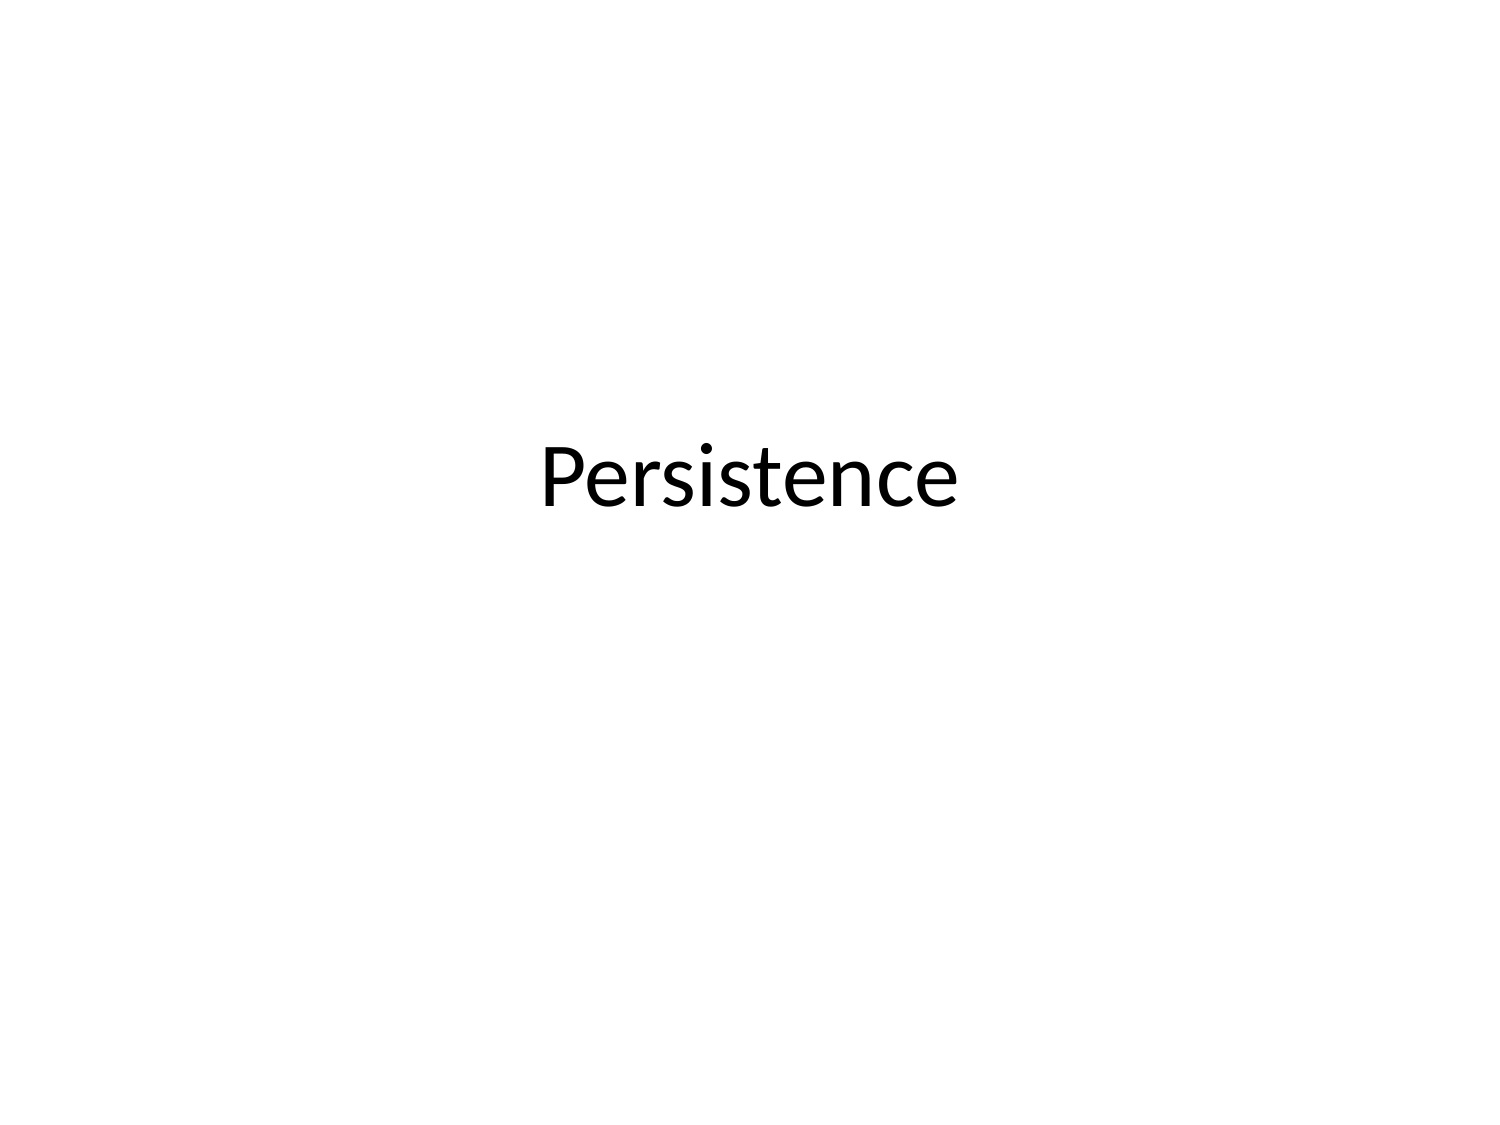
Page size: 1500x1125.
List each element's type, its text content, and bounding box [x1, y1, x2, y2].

title Persistence [112, 349, 1388, 591]
